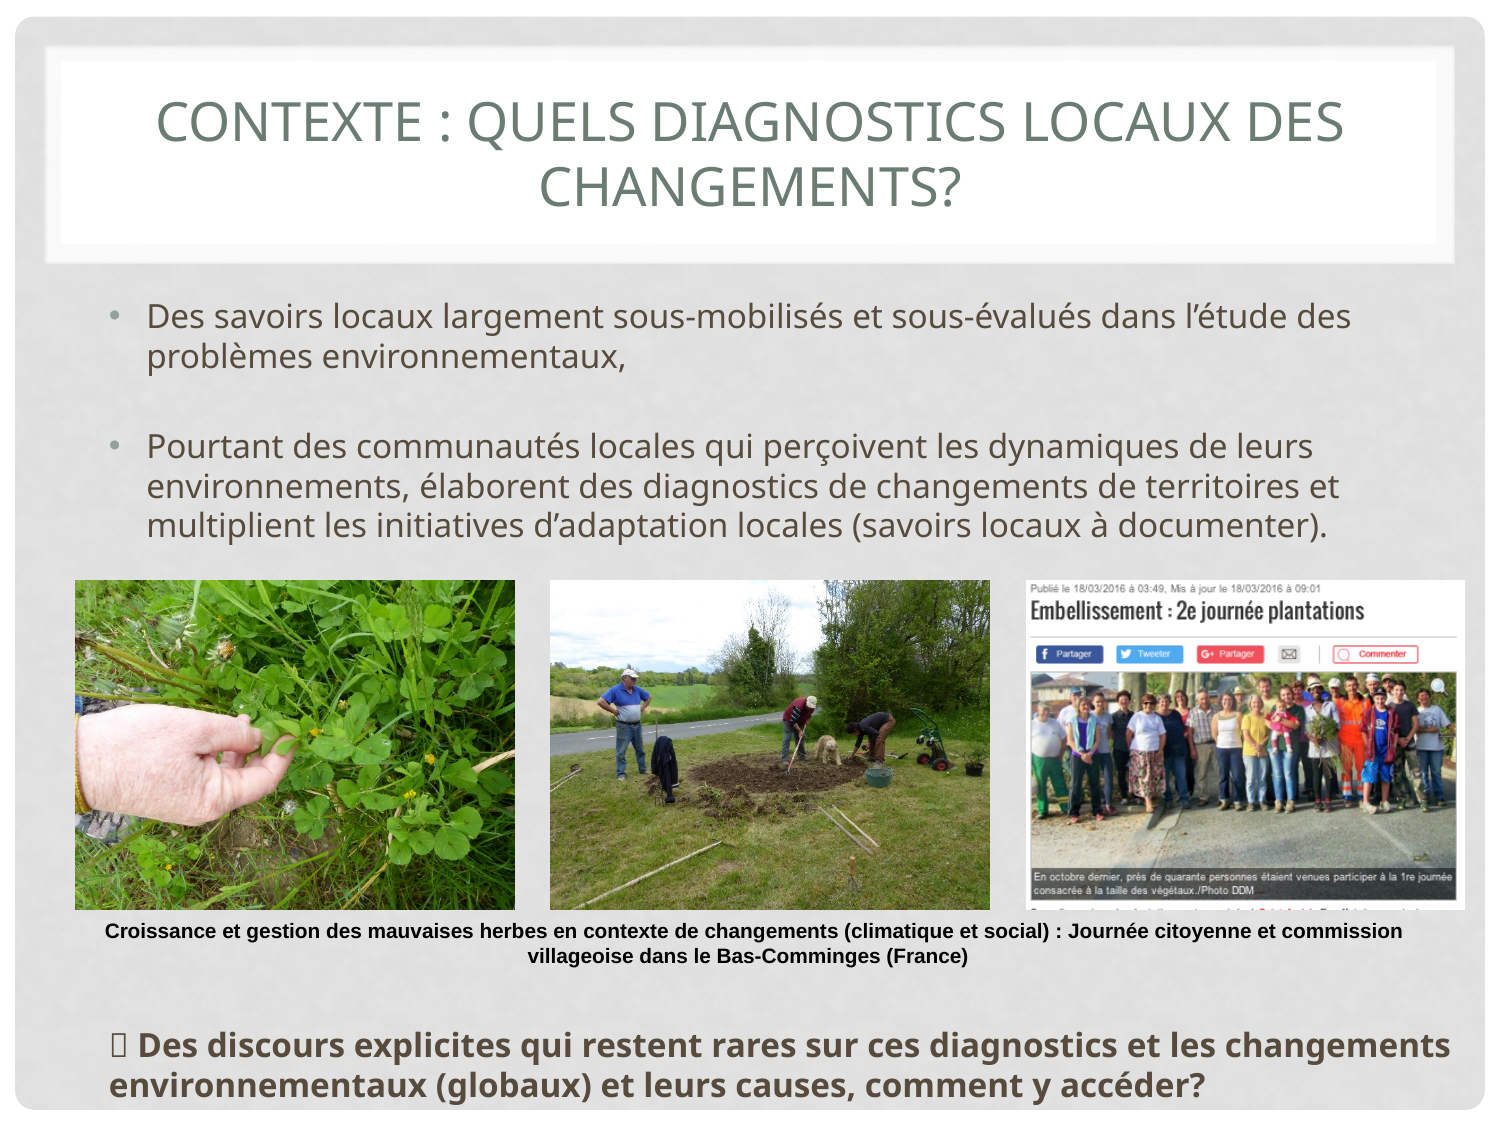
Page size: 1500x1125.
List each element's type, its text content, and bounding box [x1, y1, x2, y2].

picture [1025, 580, 1466, 911]
picture [550, 580, 991, 911]
picture [74, 579, 515, 911]
title Contexte : Quels diagnostics locaux des changements? [39, 66, 1462, 238]
text_box Croissance et gestion des mauvaises herbes en contexte de changements (climatique et social) : Journée citoyenne et commission villageoise dans le Bas-Comminges (France) [74, 910, 1433, 975]
list Des savoirs locaux largement sous-mobilisés et sous-évalués dans l’étude des problèmes environnementaux, Pourtant des communautés locales qui perçoivent les dynamiques de leurs environnements, élaborent des diagnostics de changements de territoires et multiplient les initiatives d’adaptation locales (savoirs locaux à documenter).  Des discours explicites qui restent rares sur ces diagnostics et les changements environnementaux (globaux) et leurs causes, comment y accéder? [74, 287, 1500, 1006]
